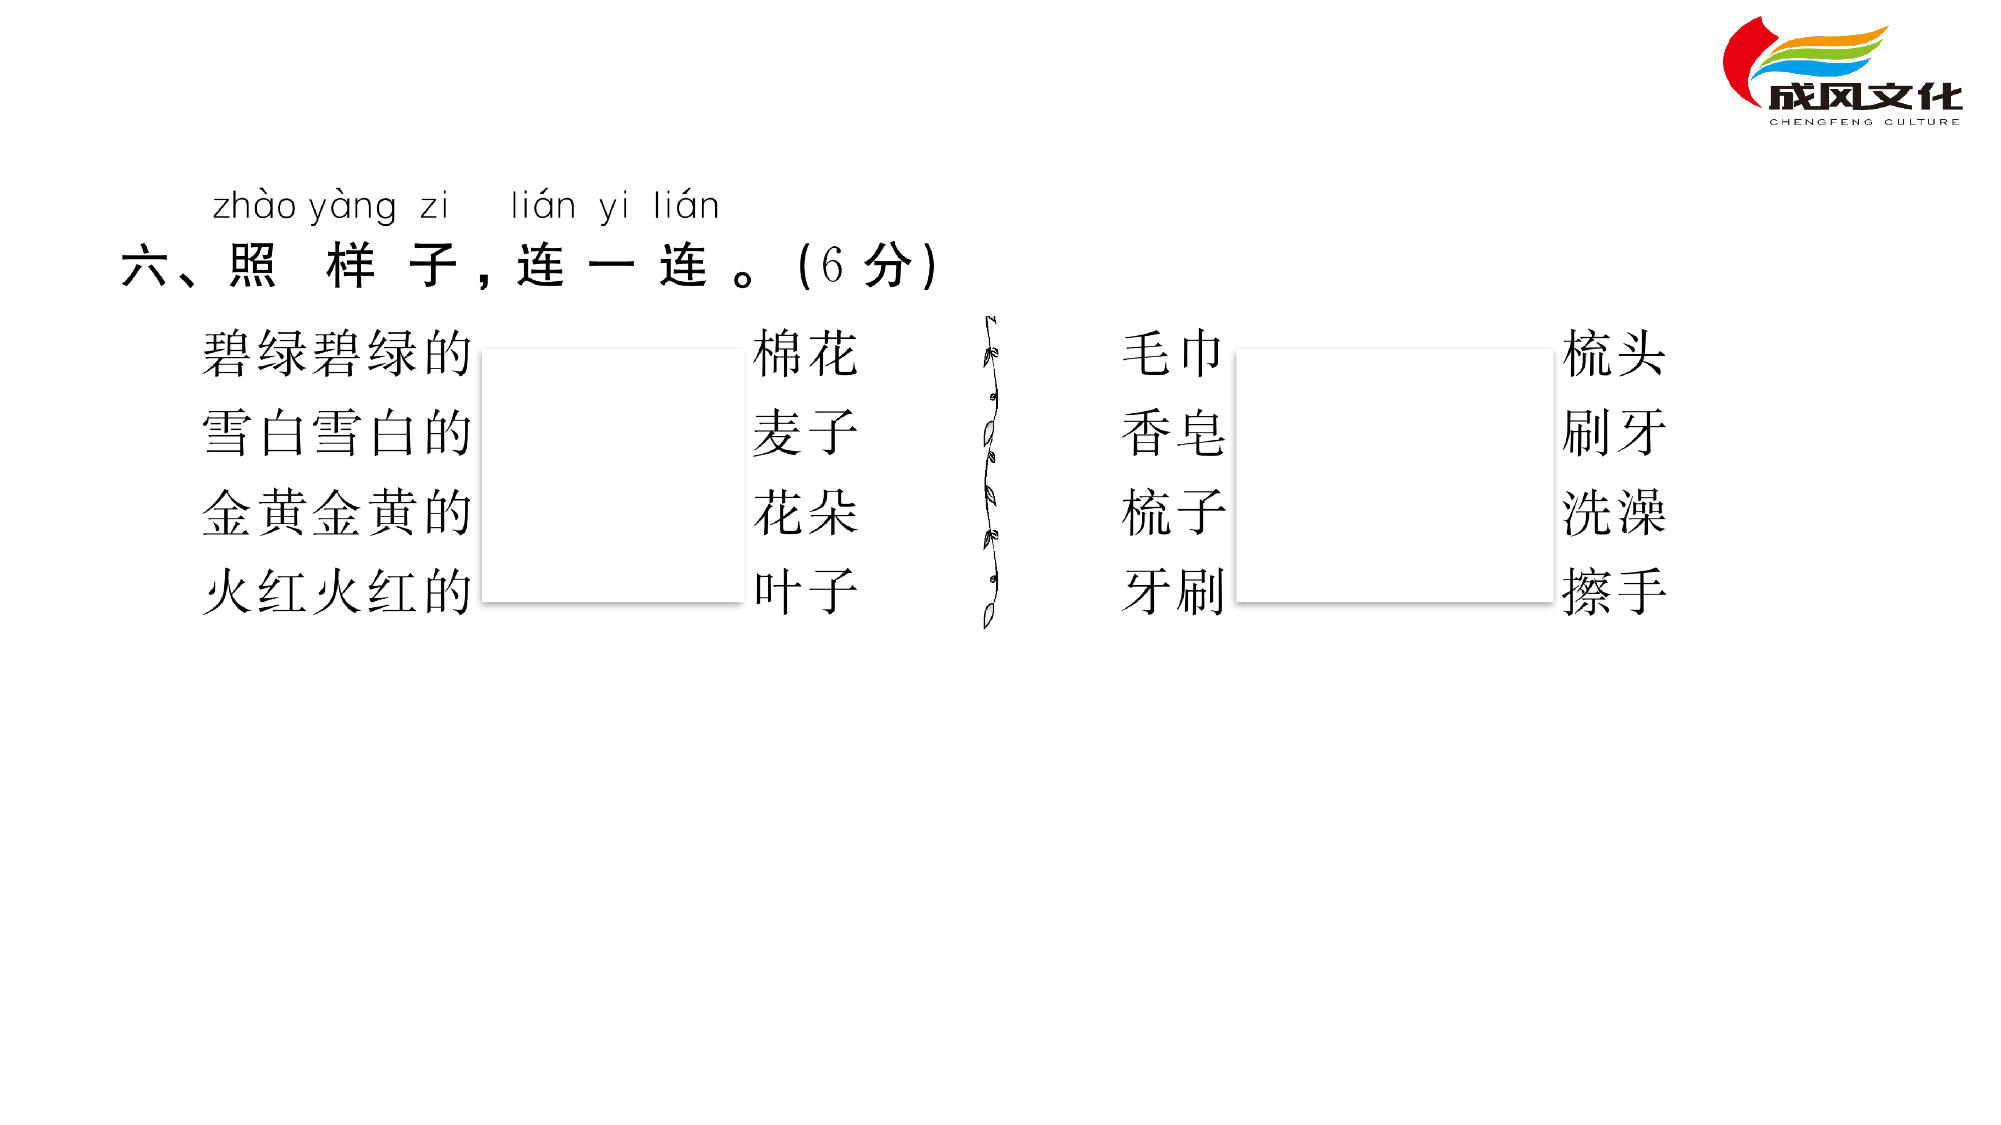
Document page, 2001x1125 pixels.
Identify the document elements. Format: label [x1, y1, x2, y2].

picture [117, 176, 2000, 634]
picture [1708, 0, 1986, 136]
